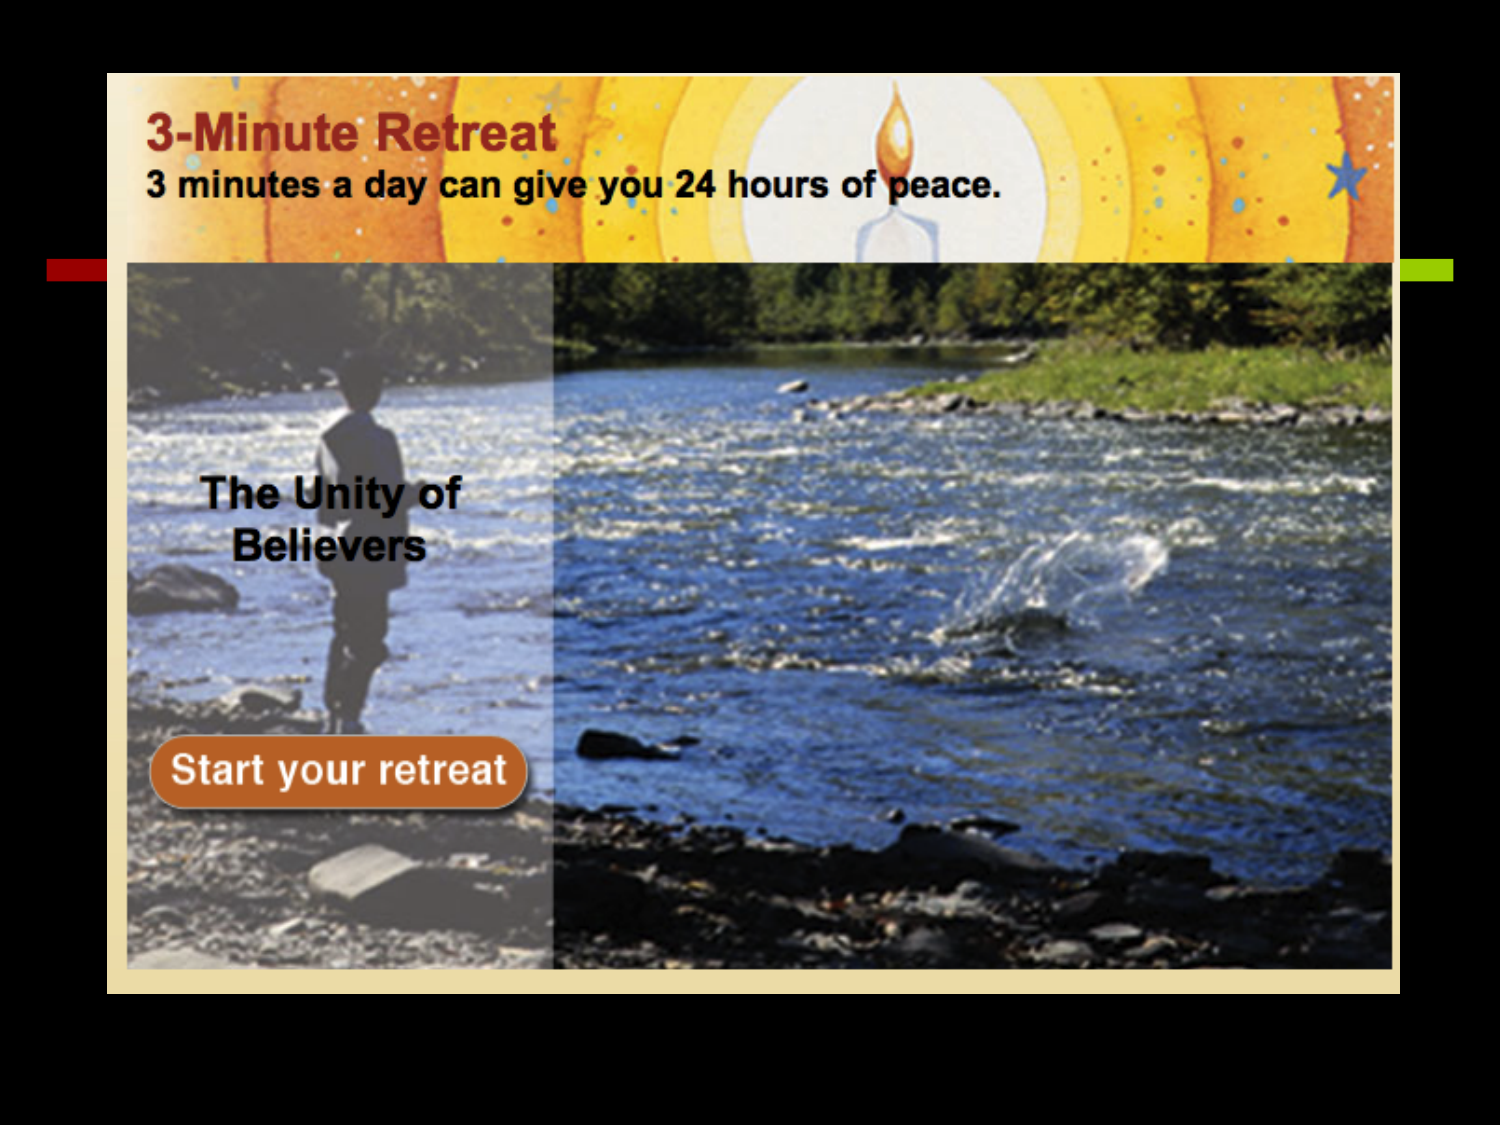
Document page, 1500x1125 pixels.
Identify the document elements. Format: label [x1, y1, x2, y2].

picture [106, 73, 1401, 995]
